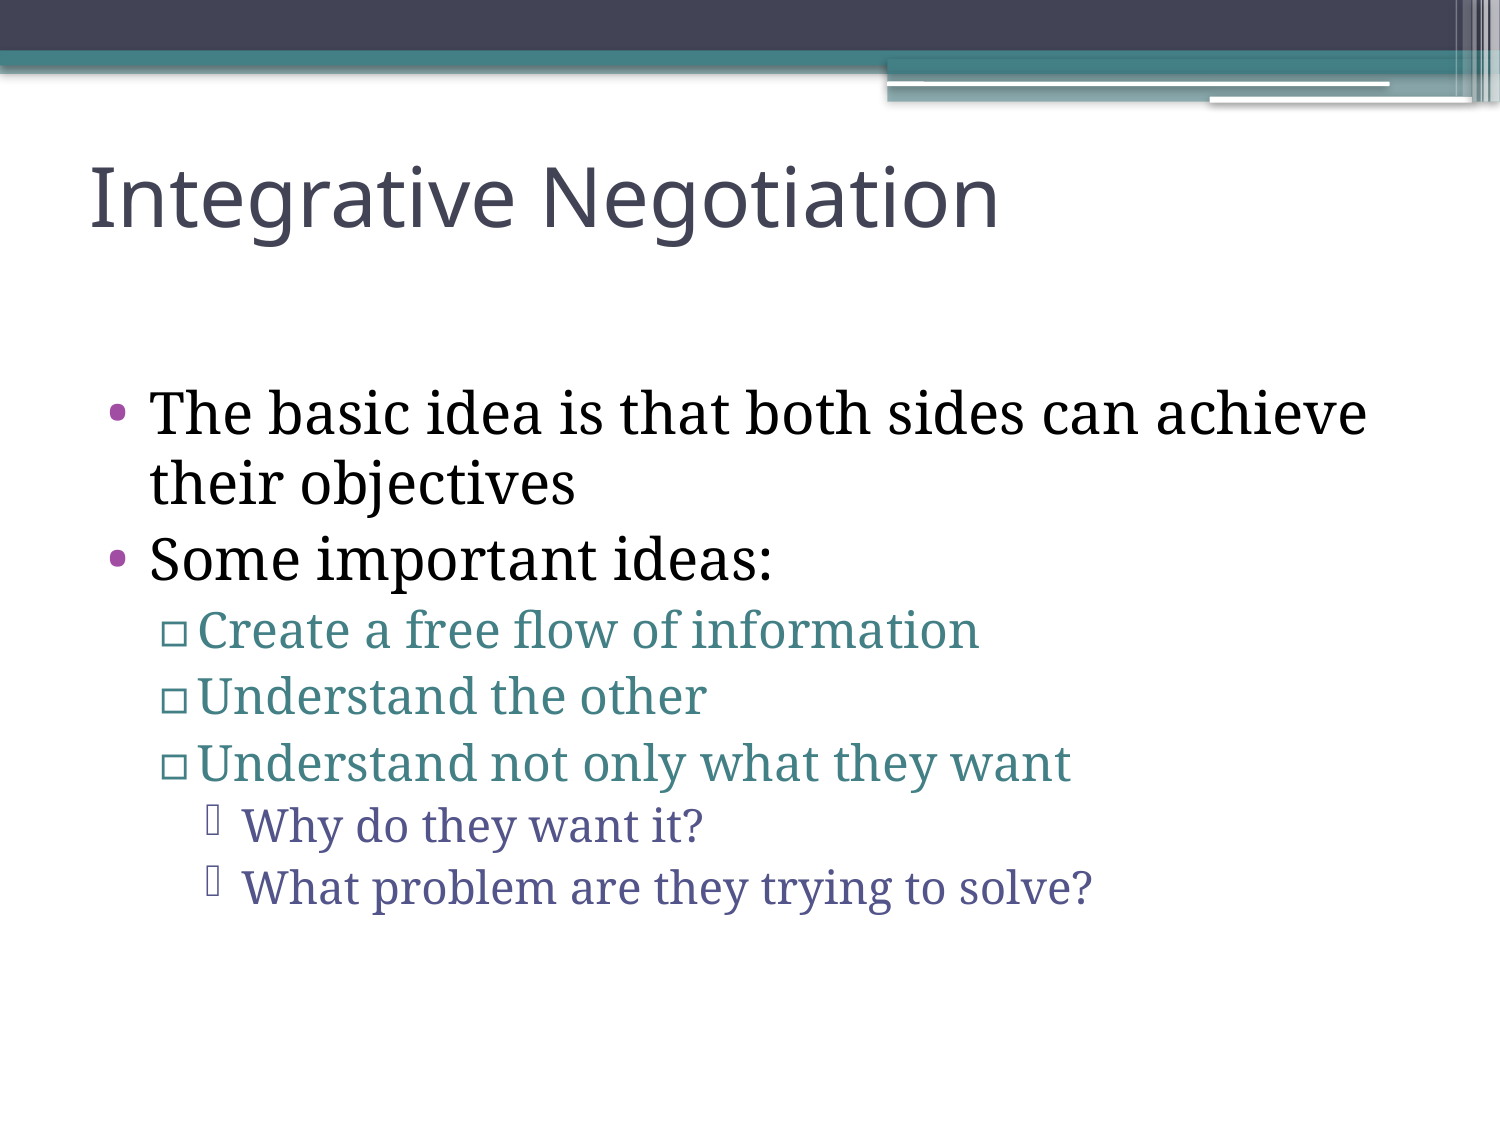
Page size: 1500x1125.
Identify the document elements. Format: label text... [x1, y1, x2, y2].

list The basic idea is that both sides can achieve their objectives Some important ideas: Create a free flow of information Understand the other Understand not only what they want Why do they want it? What problem are they trying to solve? [75, 368, 1425, 1079]
title Integrative Negotiation [75, 99, 1325, 288]
